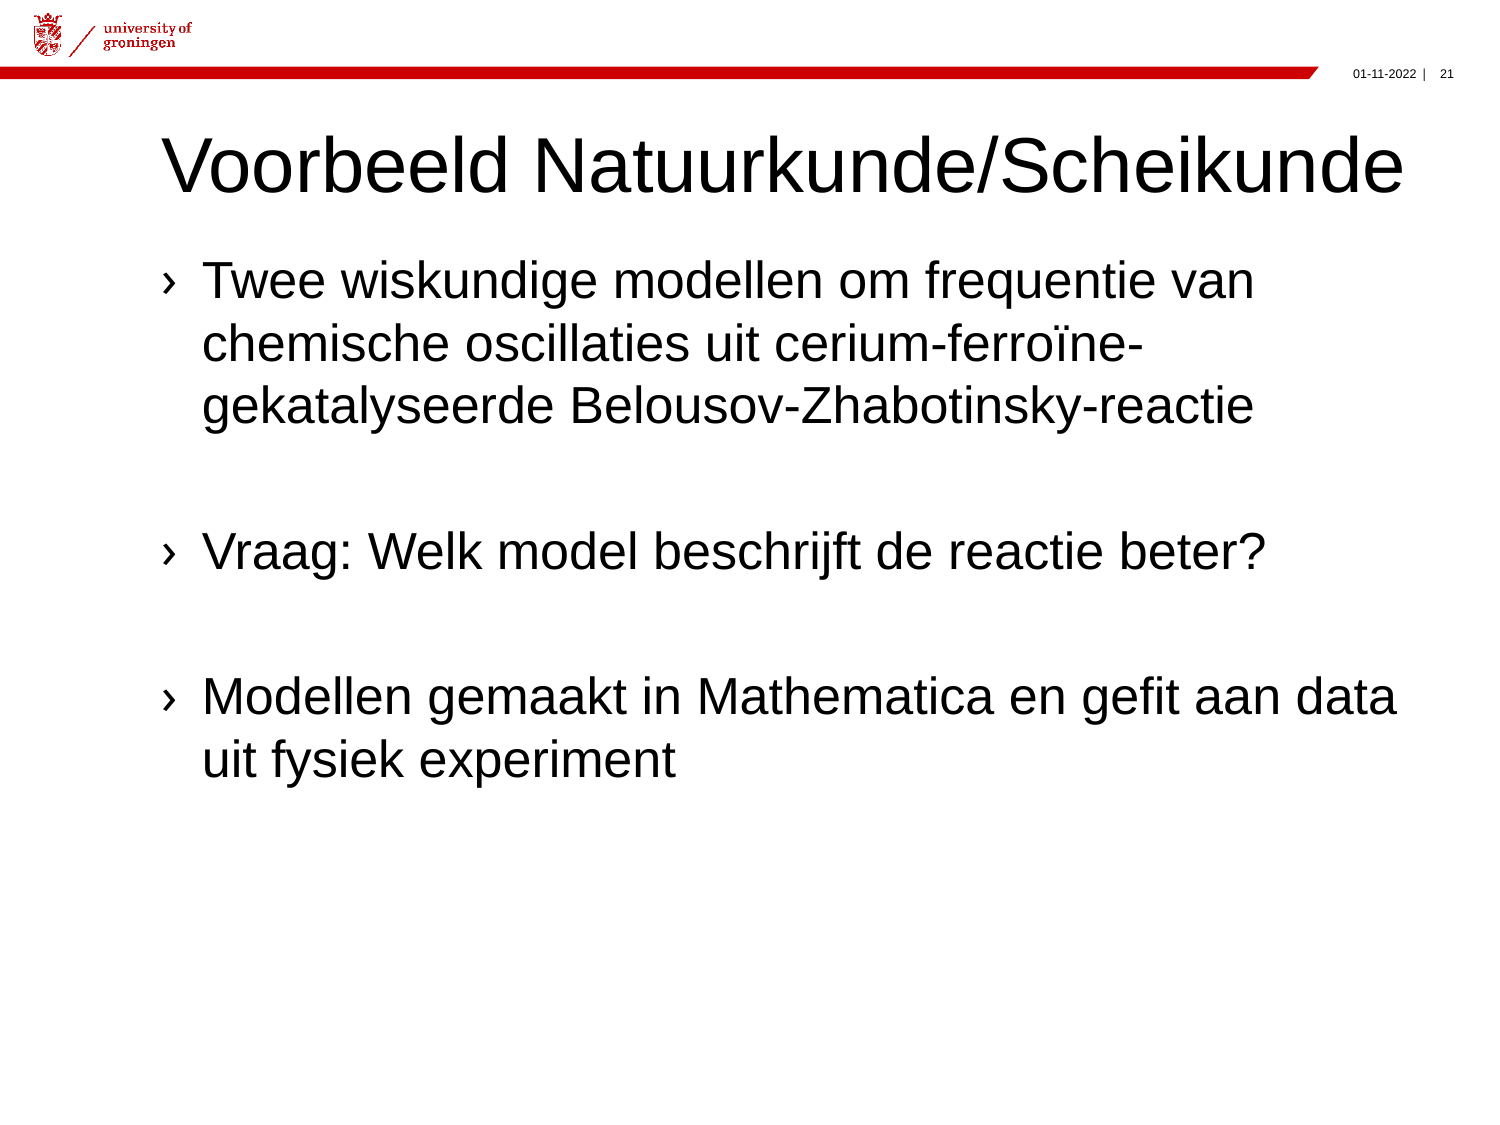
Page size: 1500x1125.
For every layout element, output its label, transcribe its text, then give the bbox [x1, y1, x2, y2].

picture [34, 13, 192, 57]
title Voorbeeld Natuurkunde/Scheikunde [0, 95, 1500, 226]
list Twee wiskundige modellen om frequentie van chemische oscillaties uit cerium-ferroïne-gekatalyseerde Belousov-Zhabotinsky-reactie Vraag: Welk model beschrijft de reactie beter? Modellen gemaakt in Mathematica en gefit aan data uit fysiek experiment [0, 238, 1500, 1084]
